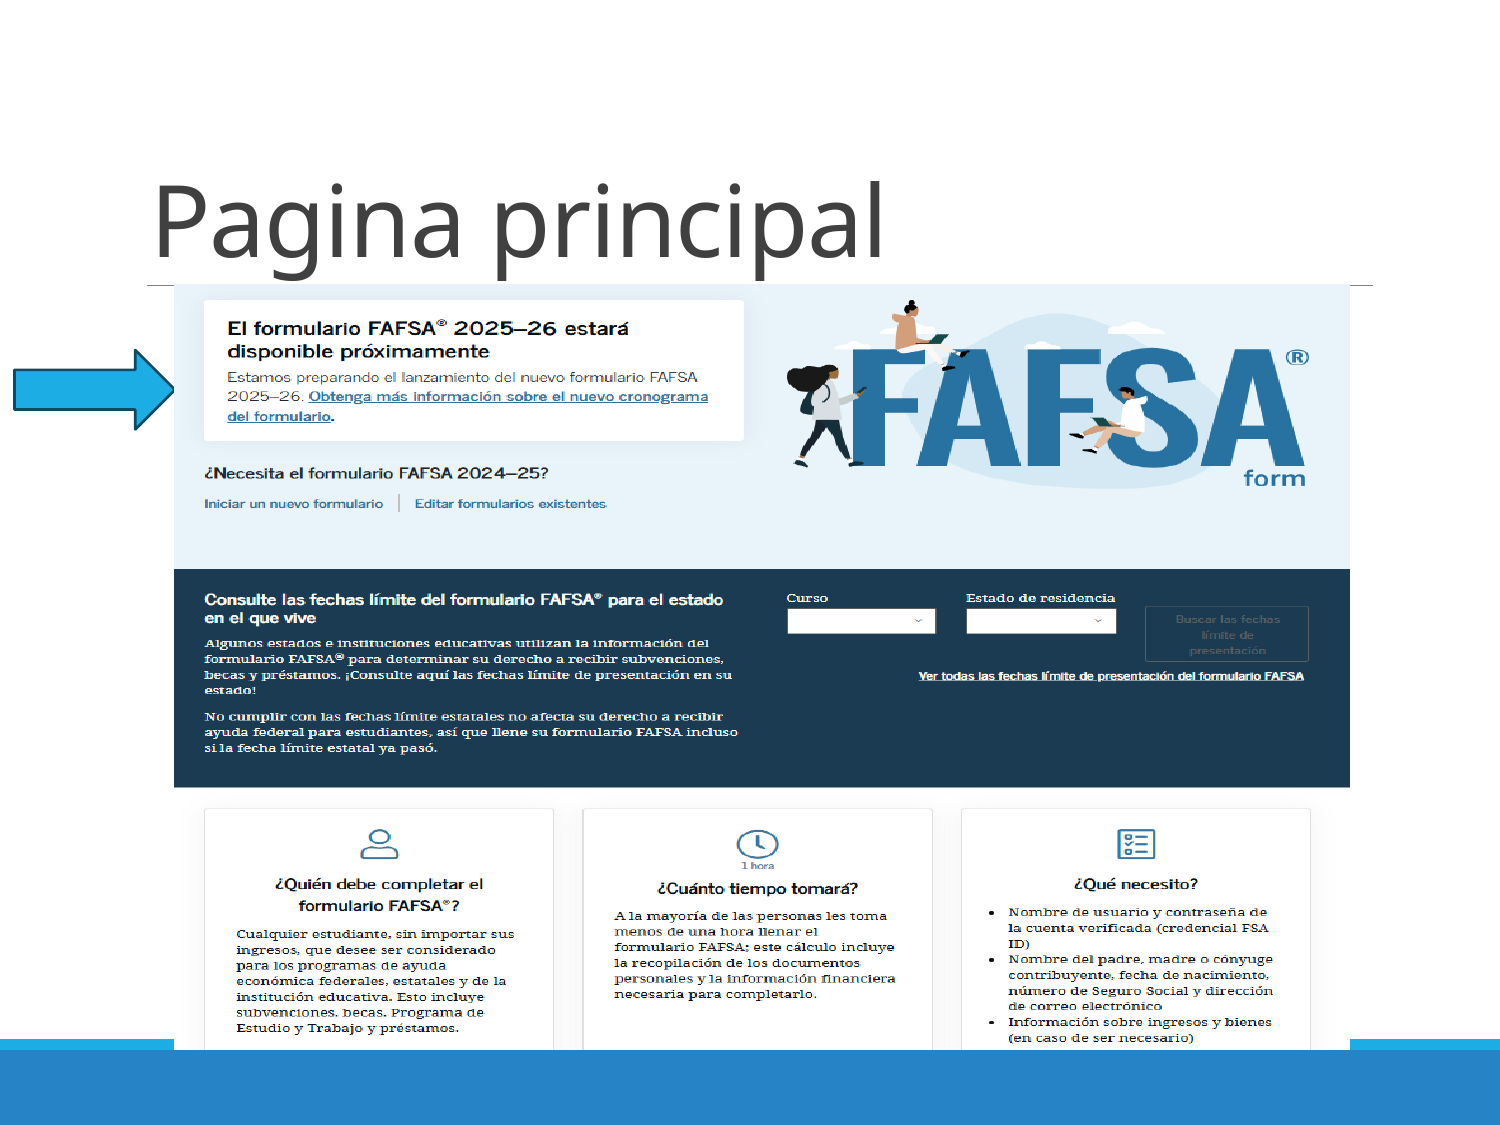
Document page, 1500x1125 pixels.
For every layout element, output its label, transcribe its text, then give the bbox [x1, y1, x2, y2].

picture [174, 284, 1351, 1051]
title Pagina principal [135, 47, 1373, 285]
text_box [13, 348, 171, 431]
